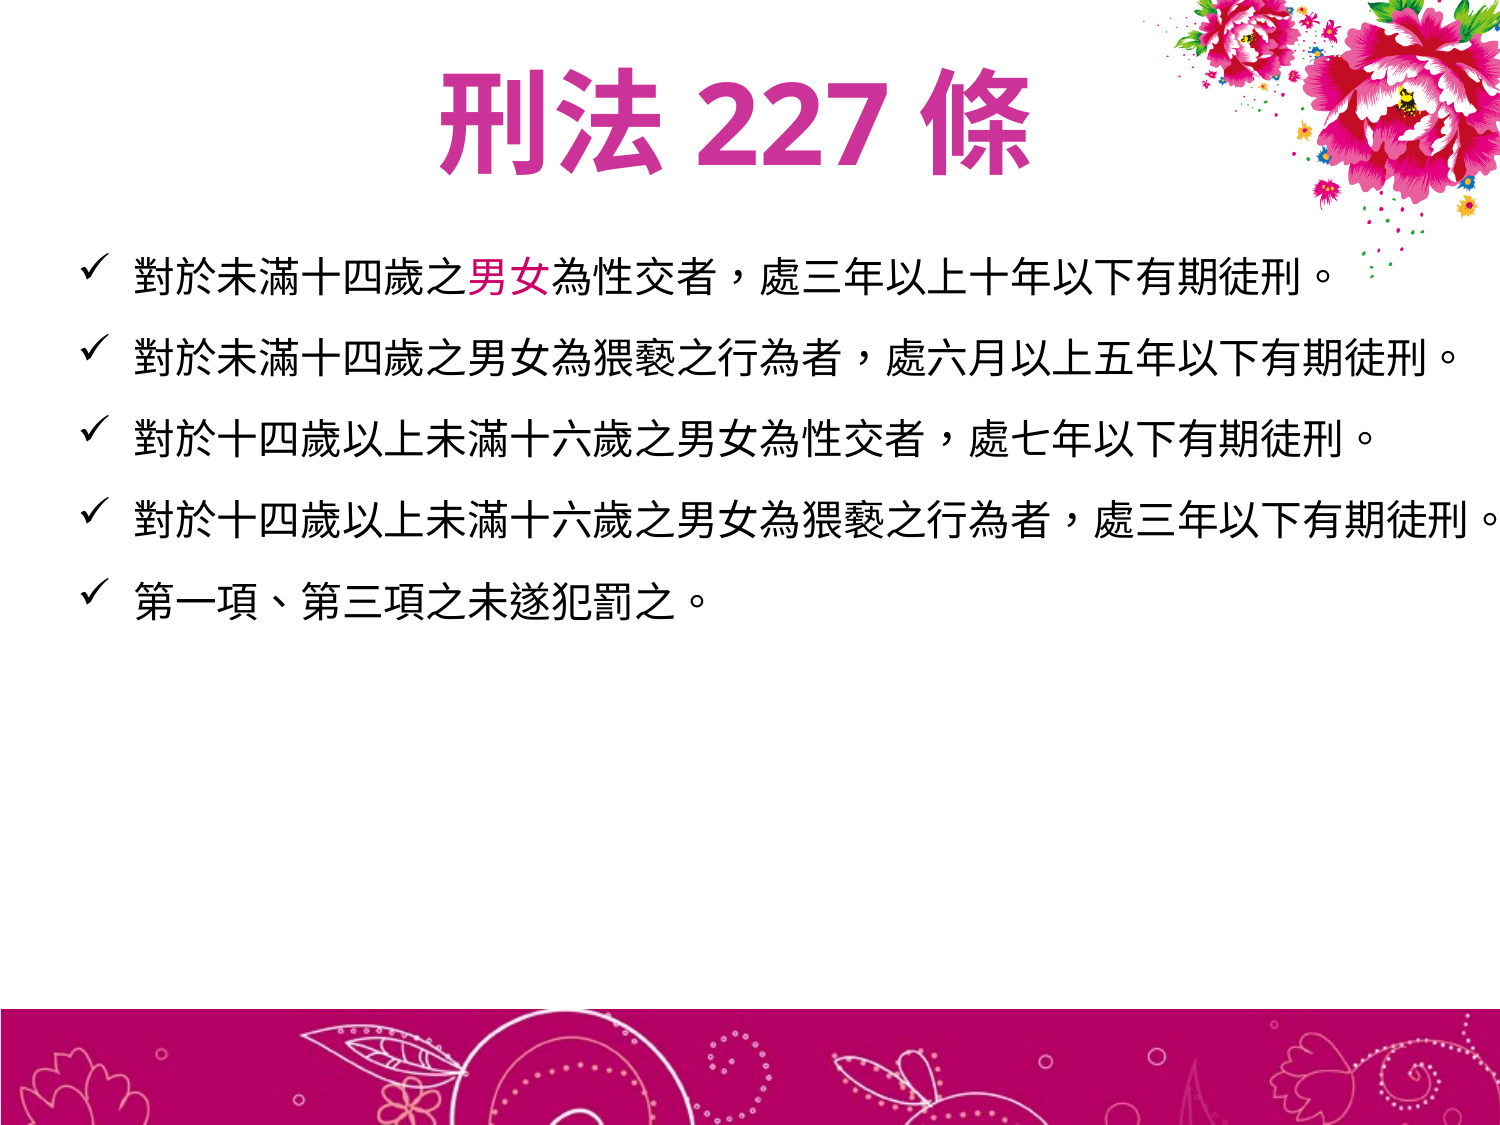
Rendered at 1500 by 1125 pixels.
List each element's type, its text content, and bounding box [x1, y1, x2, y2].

picture [1144, 0, 1500, 219]
list 對於未滿十四歲之男女為性交者，處三年以上十年以下有期徒刑。 對於未滿十四歲之男女為猥褻之行為者，處六月以上五年以下有期徒刑。 對於十四歲以上未滿十六歲之男女為性交者，處七年以下有期徒刑。 對於十四歲以上未滿十六歲之男女為猥褻之行為者，處三年以下有期徒刑。 第一項、第三項之未遂犯罰之。 [62, 219, 1500, 835]
picture [0, 1009, 1500, 1125]
title 刑法227條 [60, 42, 1411, 197]
